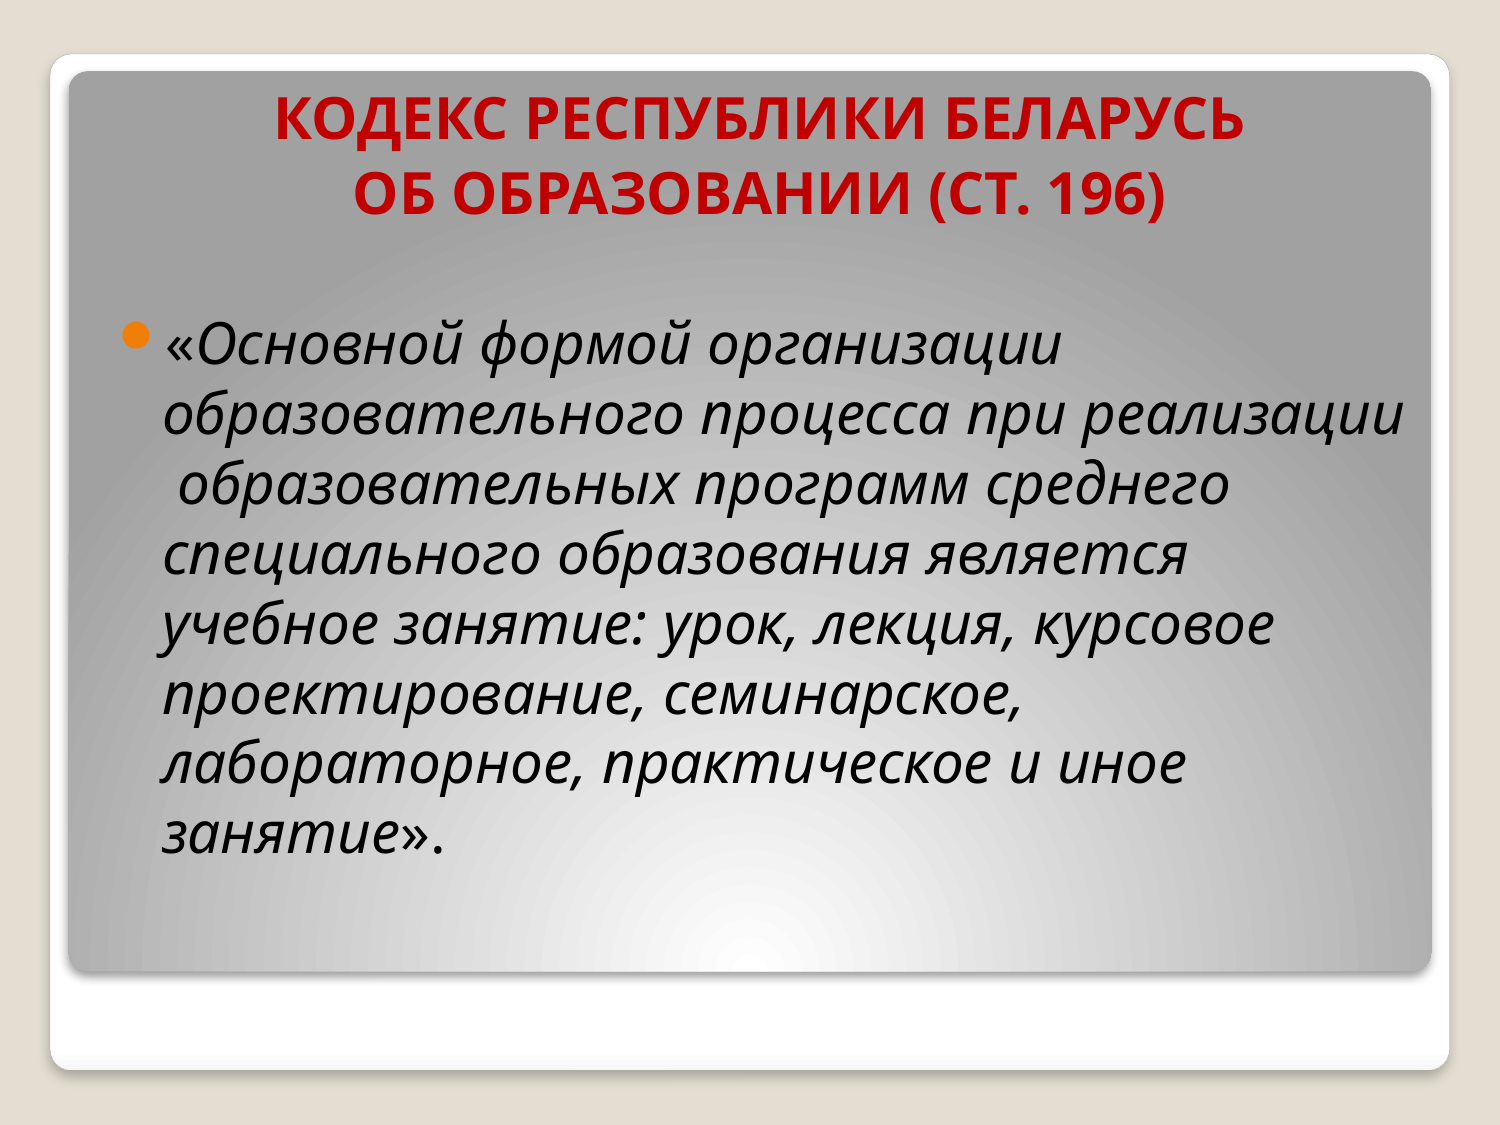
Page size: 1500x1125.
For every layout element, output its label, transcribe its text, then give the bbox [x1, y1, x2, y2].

list КОДЕКС РЕСПУБЛИКИ БЕЛАРУСЬ ОБ ОБРАЗОВАНИИ (СТ. 196) «Основной формой организации образовательного процесса при реализации образовательных программ среднего специального образования является учебное занятие: урок, лекция, курсовое проектирование, семинарское, лабораторное, практическое и иное занятие». [88, 66, 1431, 988]
